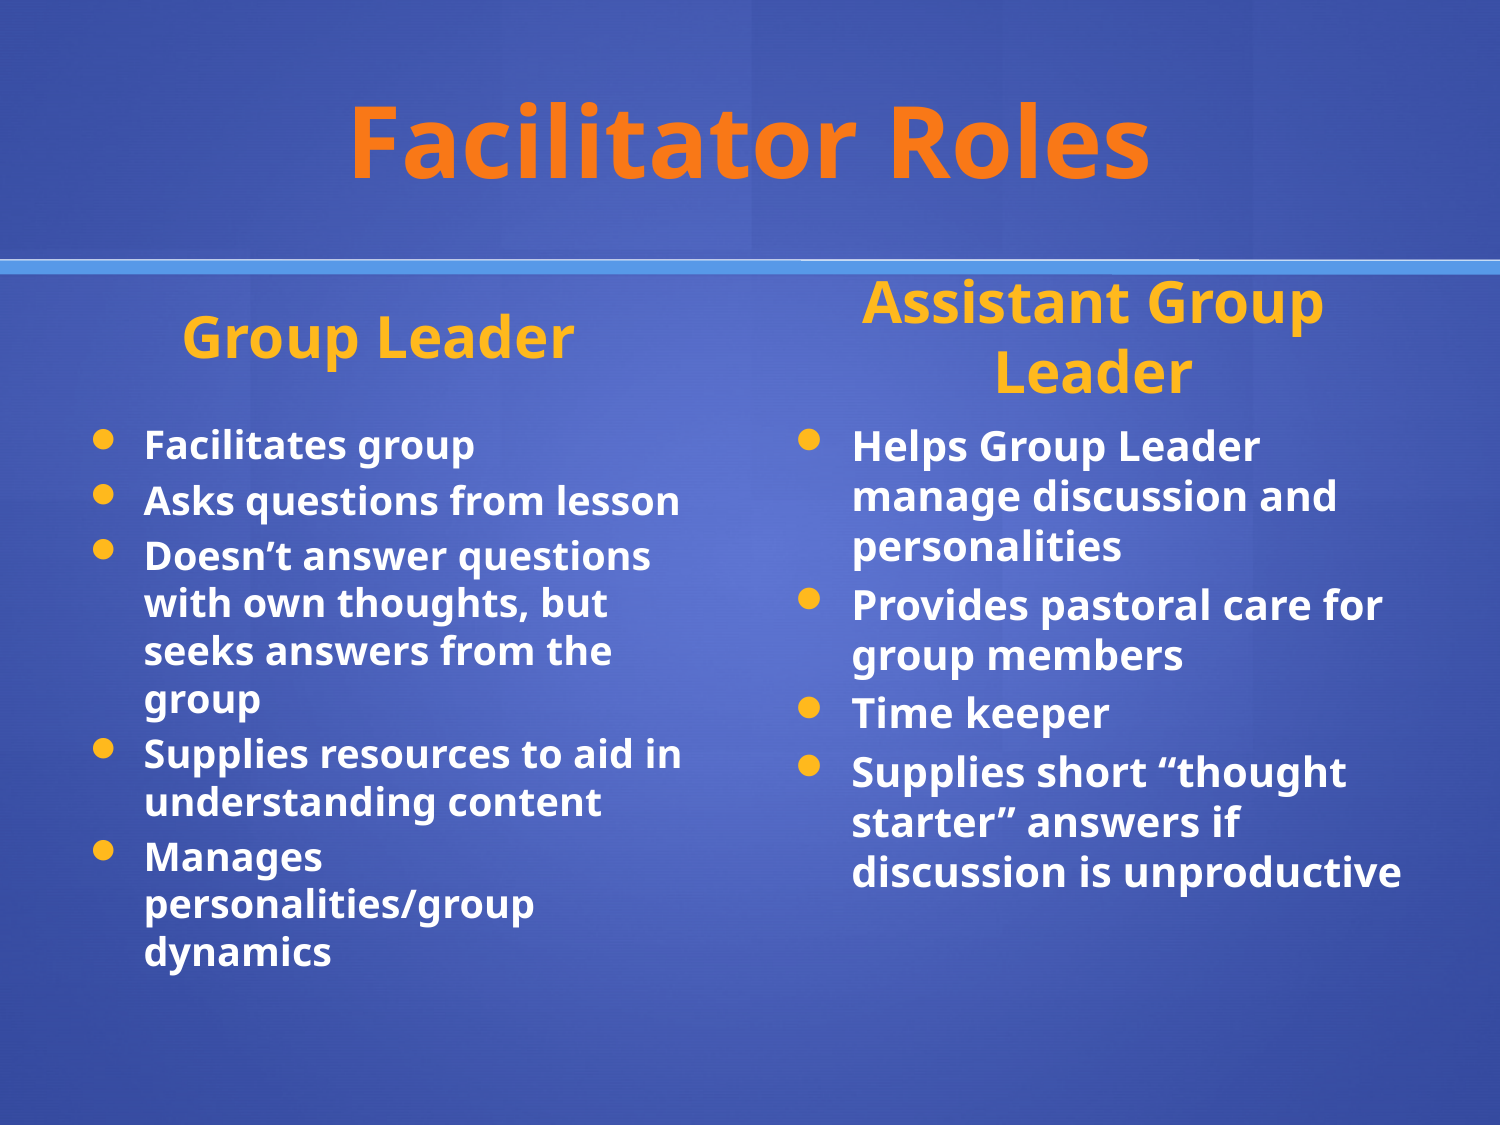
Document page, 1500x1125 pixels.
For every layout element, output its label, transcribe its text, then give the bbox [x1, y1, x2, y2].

list Facilitates group Asks questions from lesson Doesn’t answer questions with own thoughts, but seeks answers from the group Supplies resources to aid in understanding content Manages personalities/group dynamics [75, 412, 720, 991]
list Assistant Group Leader [761, 257, 1425, 413]
list Helps Group Leader manage discussion and personalities Provides pastoral care for group members Time keeper Supplies short “thought starter” answers if discussion is unproductive [780, 412, 1425, 991]
list Group Leader [75, 257, 738, 413]
title Facilitator Roles [75, 45, 1425, 233]
